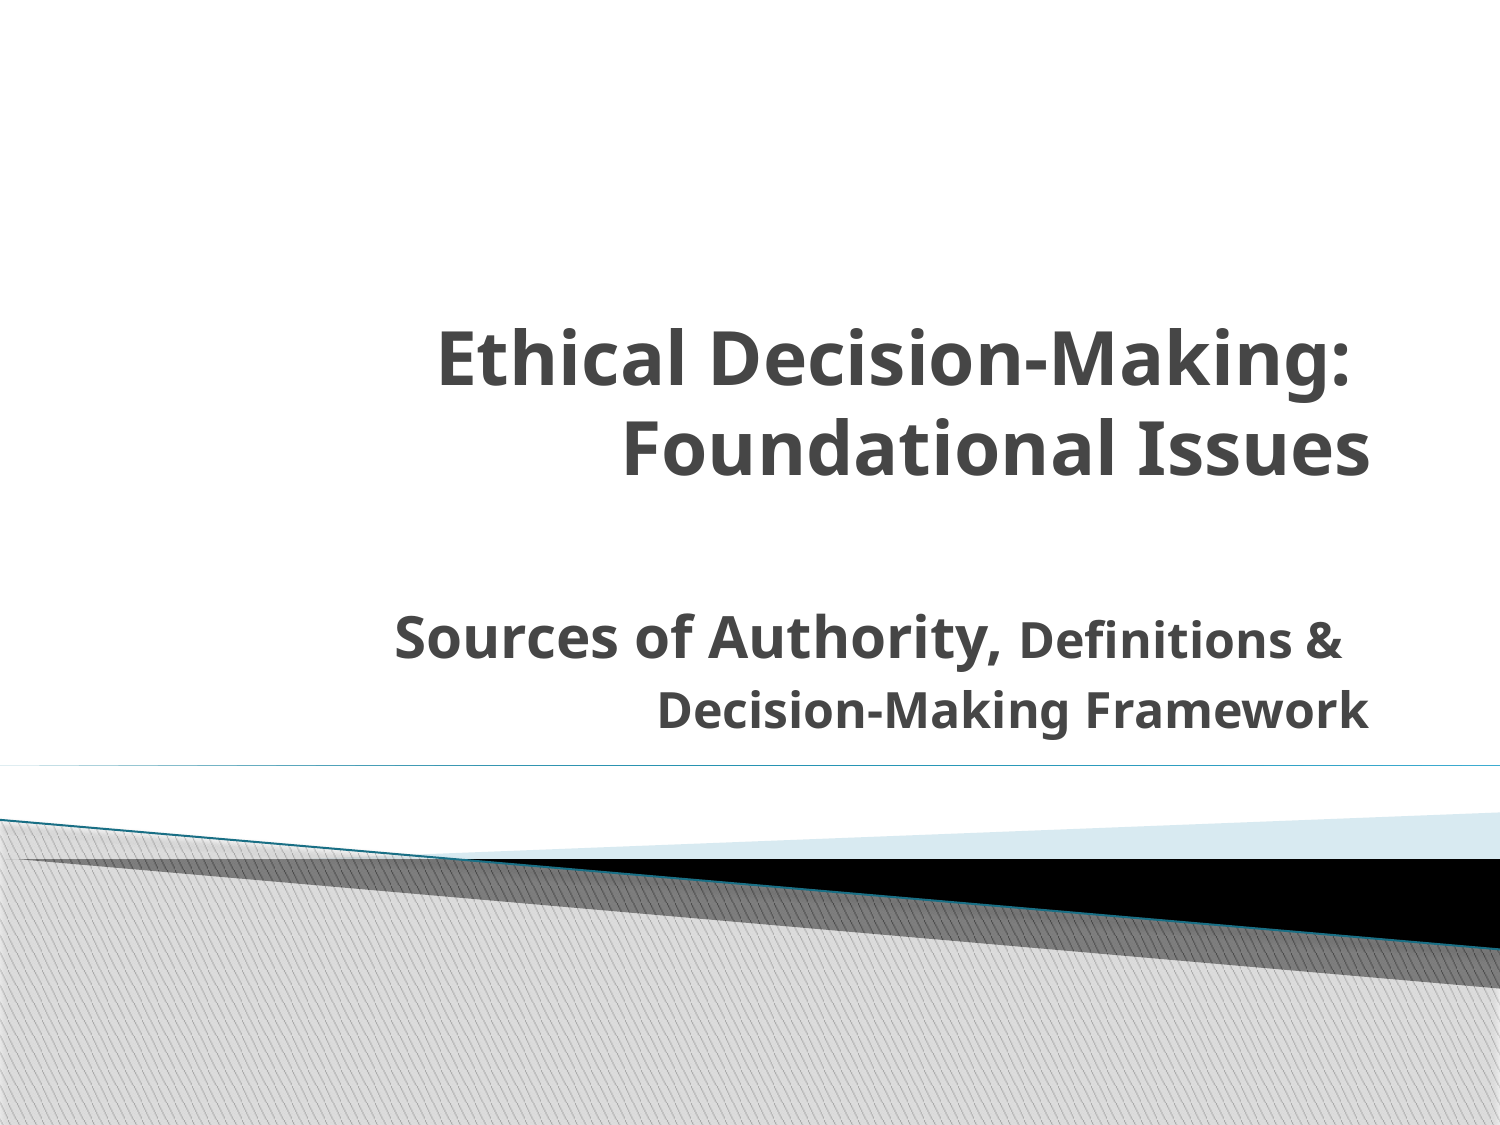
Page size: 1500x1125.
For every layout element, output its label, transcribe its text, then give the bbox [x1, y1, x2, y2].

subtitle Sources of Authority, Definitions & Decision-Making Framework [112, 592, 1388, 790]
title Ethical Decision-Making: Foundational Issues [112, 287, 1388, 588]
picture [5, 859, 1500, 989]
